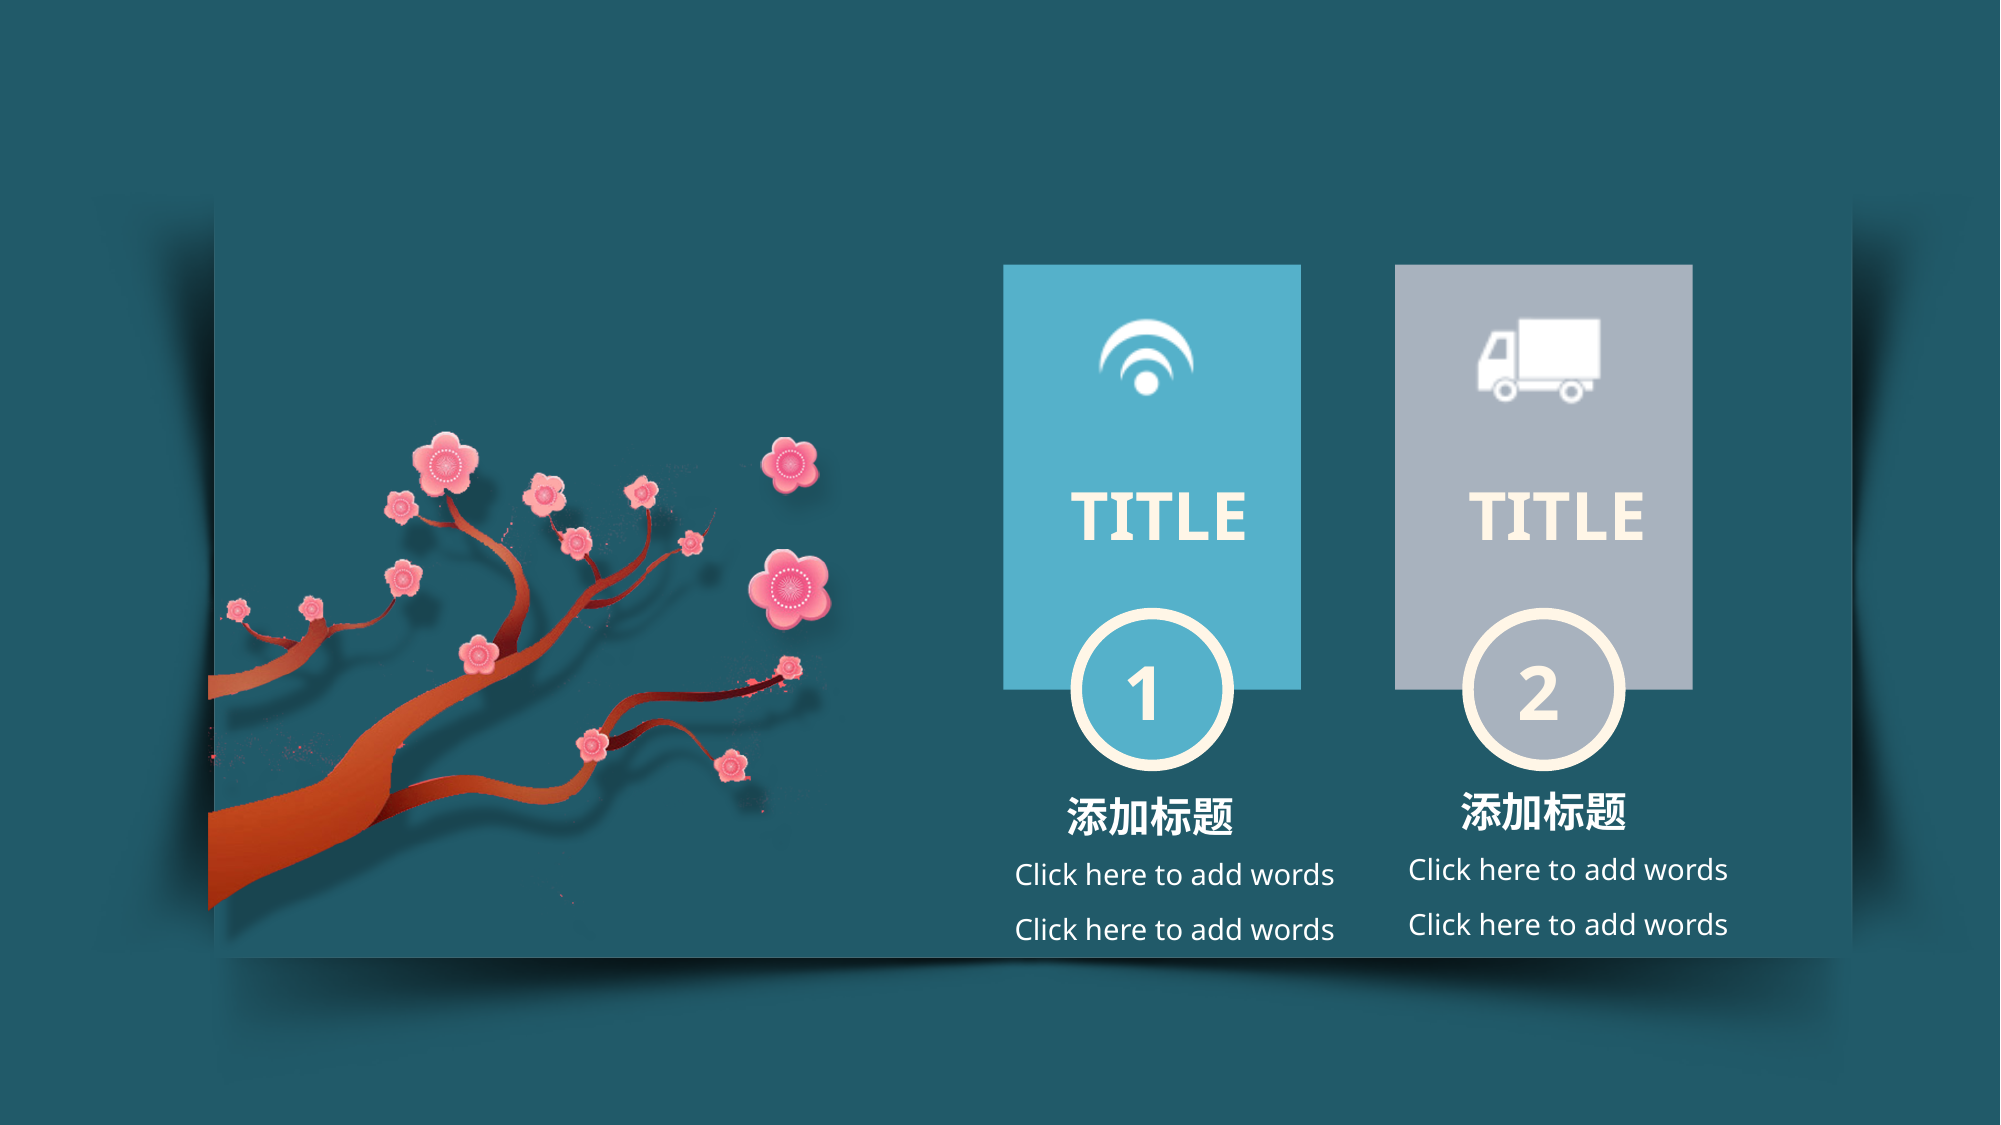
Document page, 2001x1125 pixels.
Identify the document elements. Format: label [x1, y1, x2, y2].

picture [0, 137, 2000, 1125]
